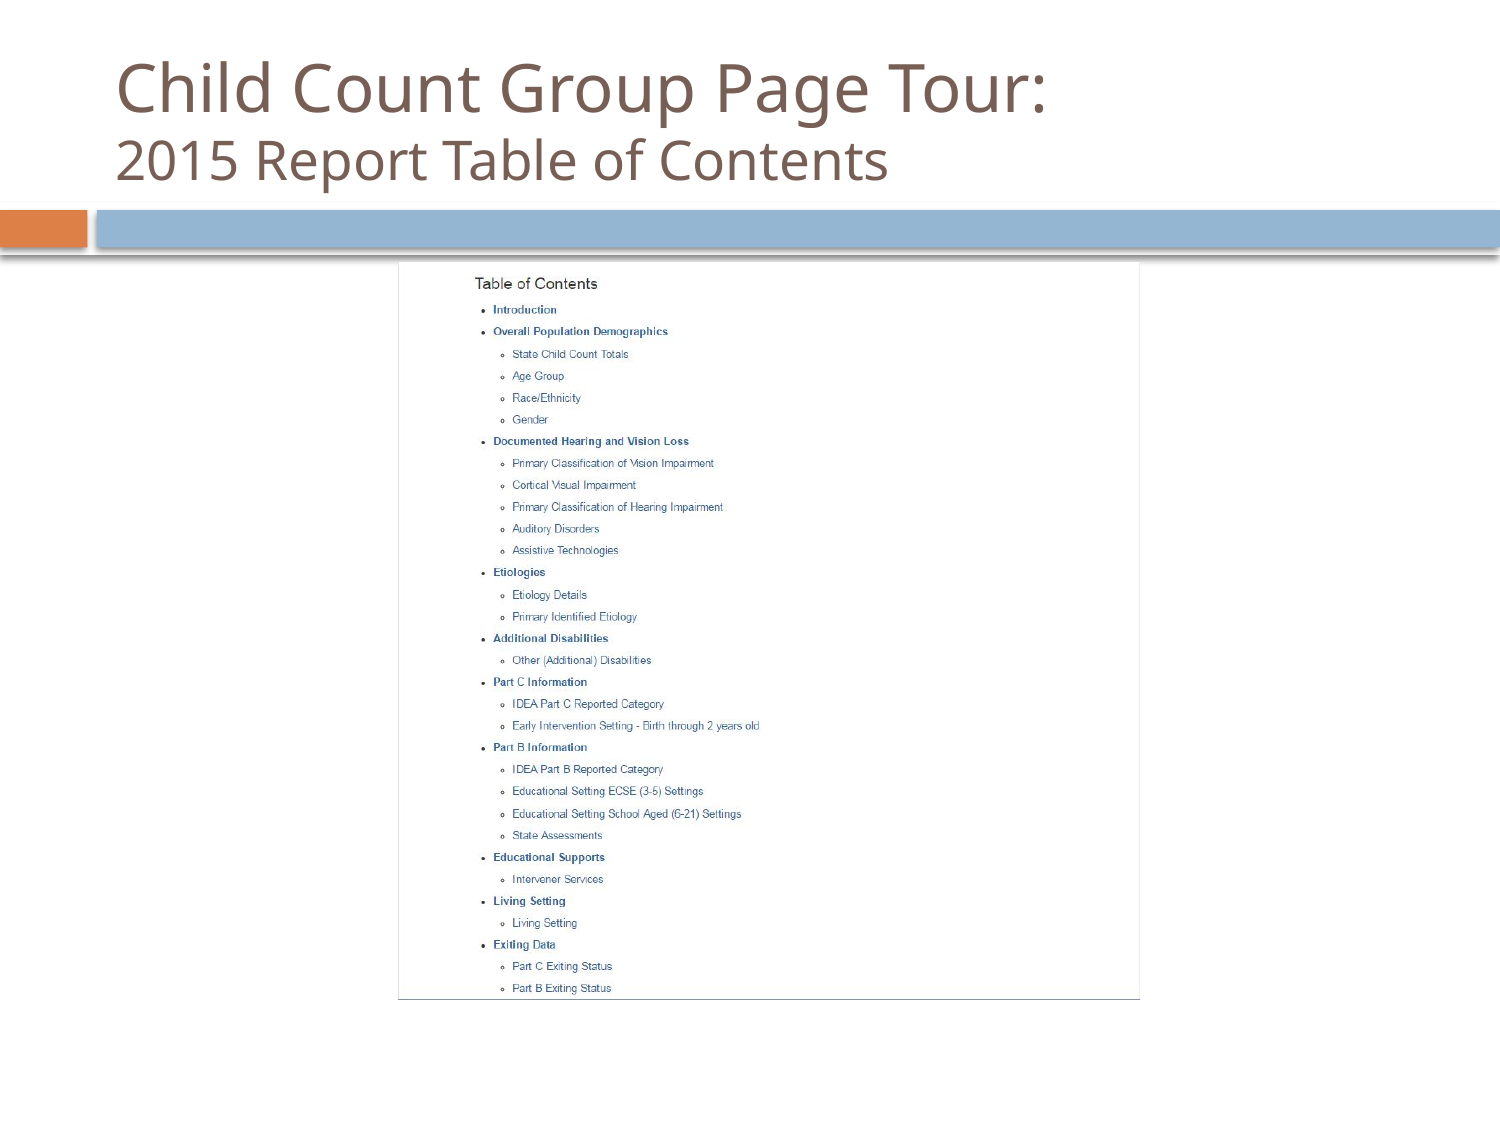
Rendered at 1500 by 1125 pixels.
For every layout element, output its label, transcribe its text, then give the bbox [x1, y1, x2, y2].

title Child Count Group Page Tour: 2015 Report Table of Contents [100, 37, 1438, 200]
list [398, 262, 1140, 1001]
